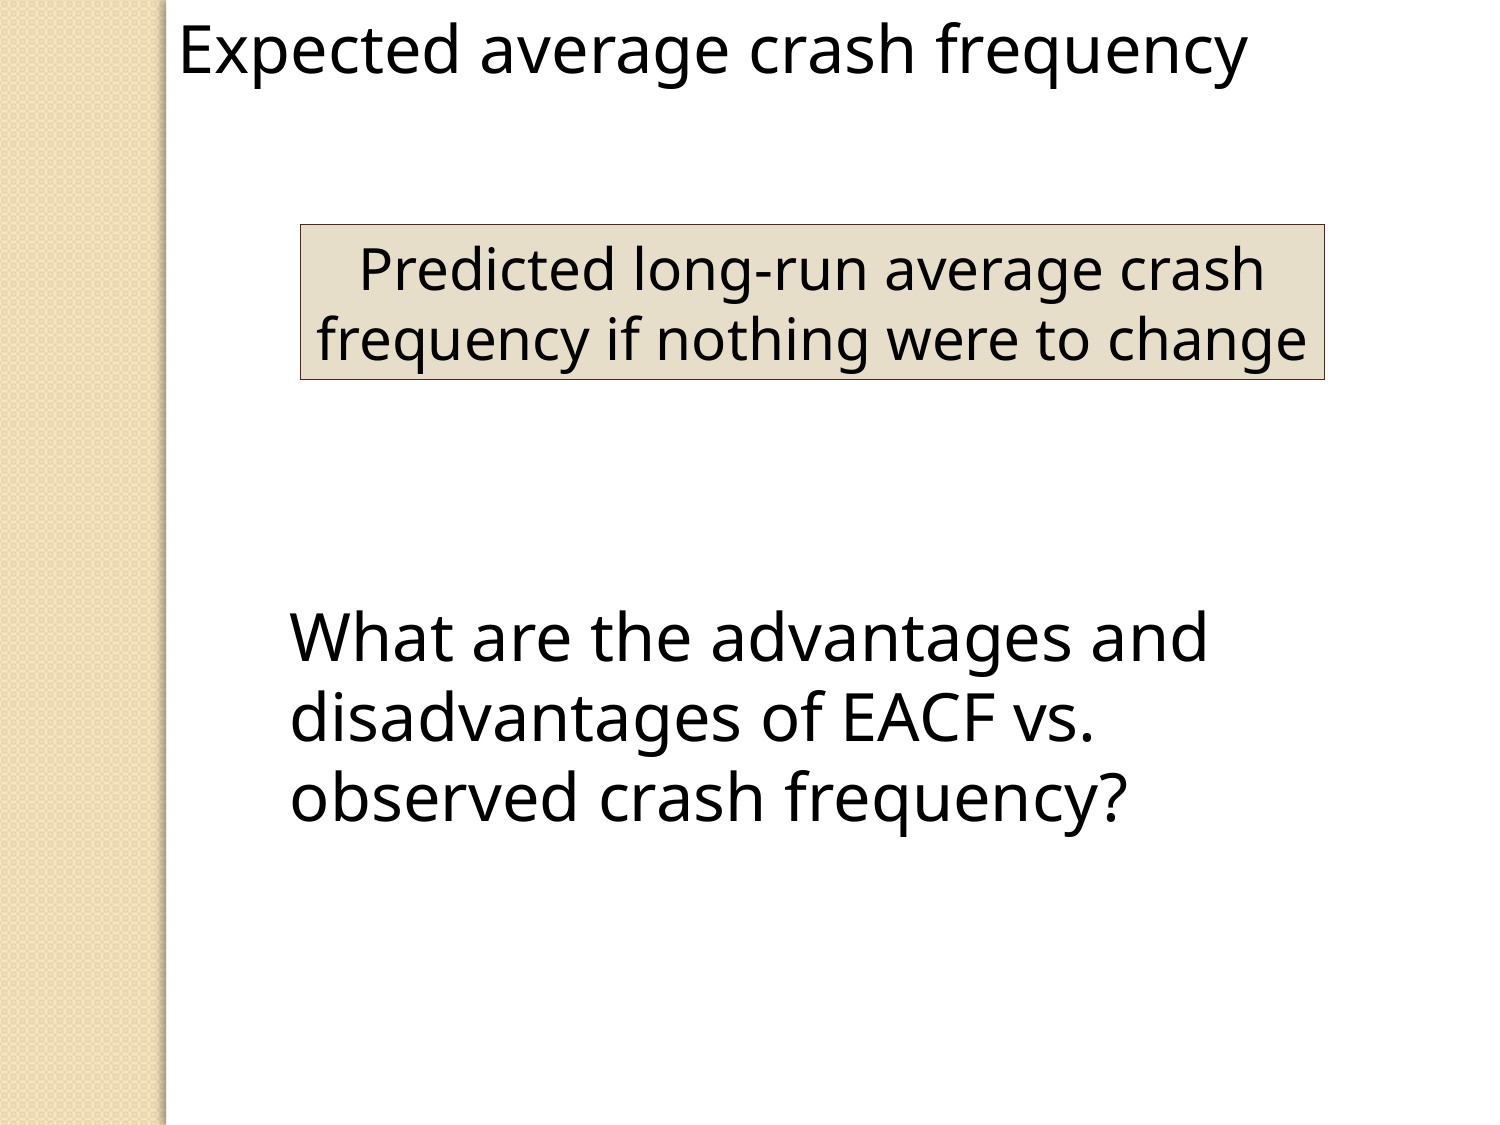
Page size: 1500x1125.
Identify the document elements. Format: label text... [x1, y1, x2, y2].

text_box What are the advantages and disadvantages of EACF vs. observed crash frequency? [275, 587, 1363, 843]
text_box Predicted long-run average crash frequency if nothing were to change [300, 224, 1325, 380]
text_box Expected average crash frequency [162, 0, 1500, 95]
